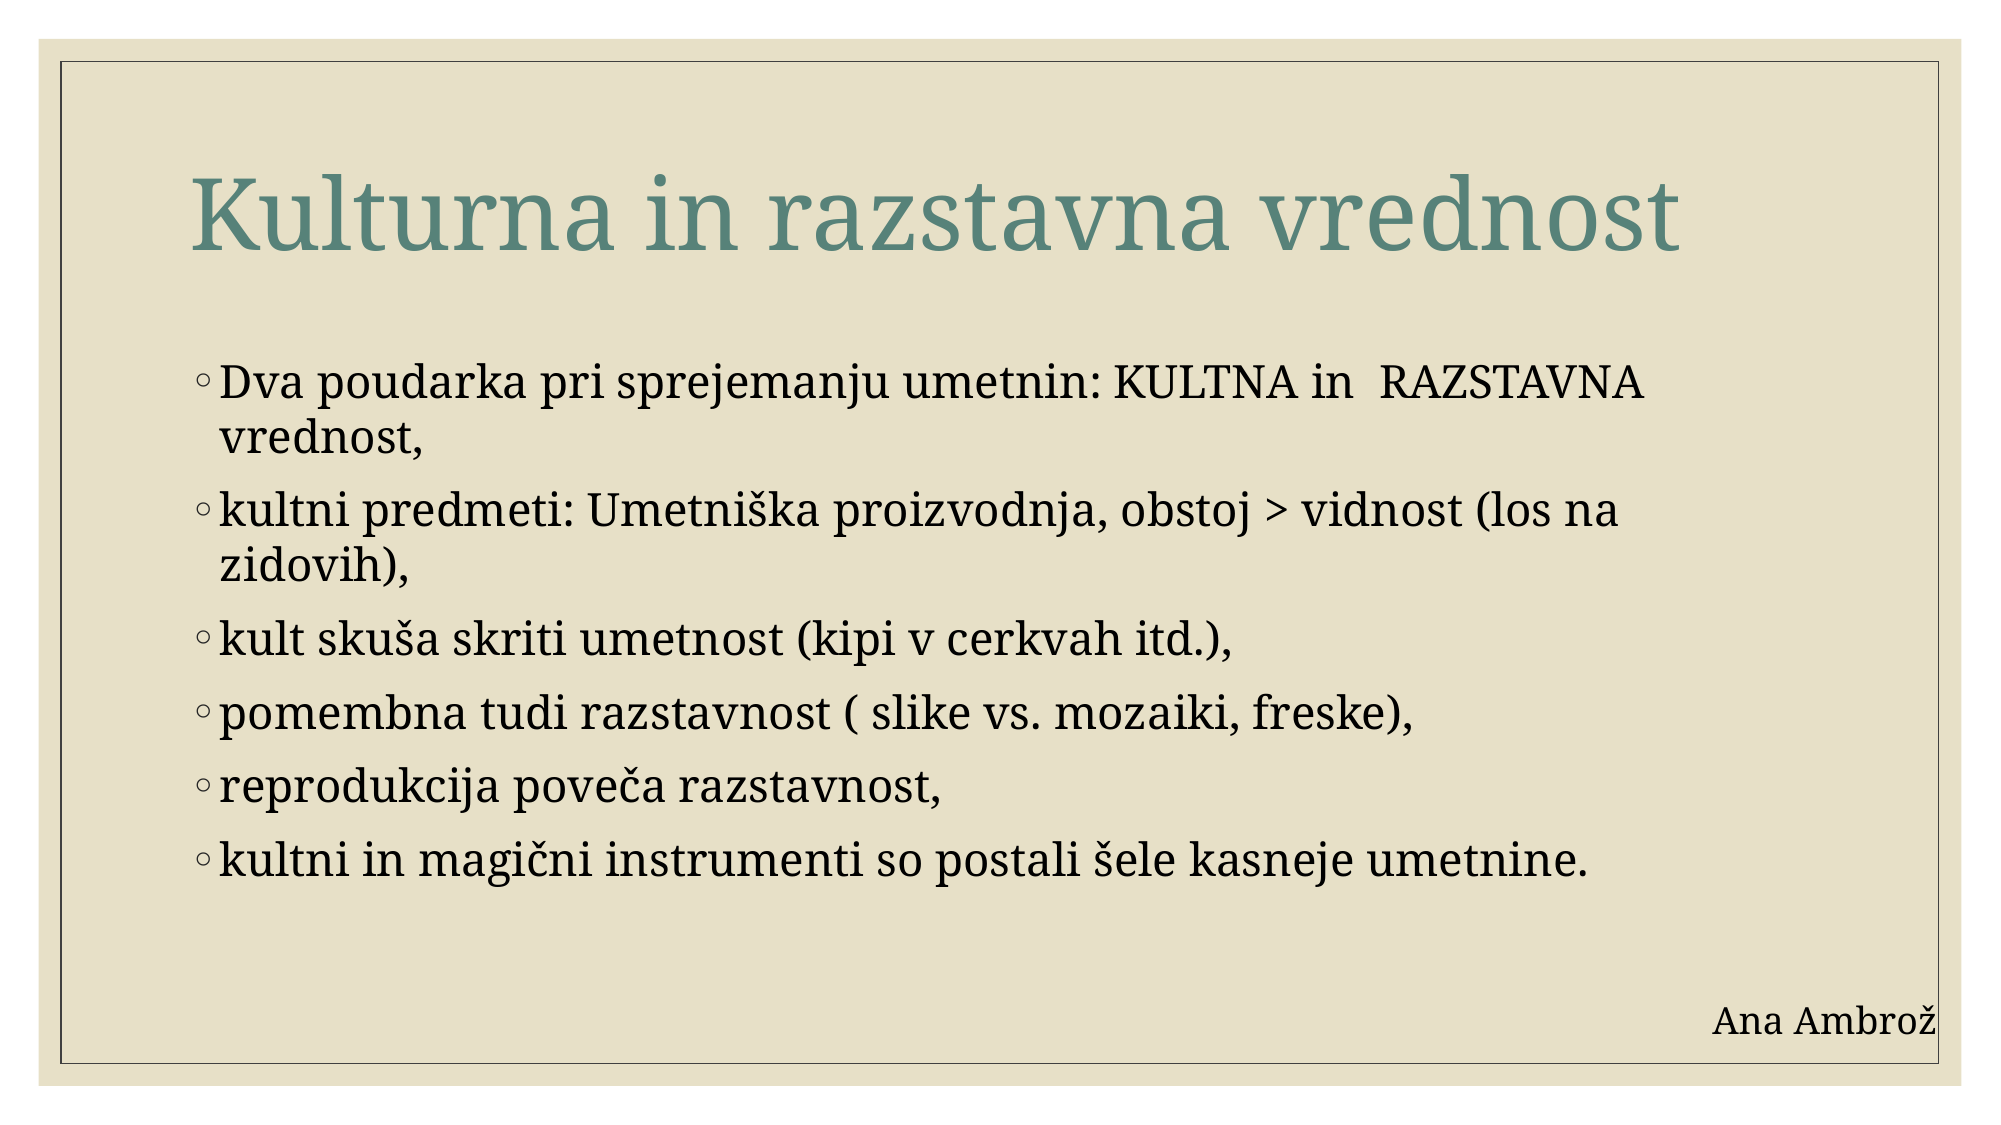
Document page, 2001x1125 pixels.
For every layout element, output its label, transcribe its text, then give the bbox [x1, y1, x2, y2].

text_box Ana Ambrož [1697, 989, 1953, 1050]
title Kulturna in razstavna vrednost [174, 105, 1825, 331]
list Dva poudarka pri sprejemanju umetnin: KULTNA in RAZSTAVNA vrednost, kultni predmeti: Umetniška proizvodnja, obstoj > vidnost (los na zidovih), kult skuša skriti umetnost (kipi v cerkvah itd.), pomembna tudi razstavnost ( slike vs. mozaiki, freske), reprodukcija poveča razstavnost, kultni in magični instrumenti so postali šele kasneje umetnine. [174, 345, 1825, 990]
